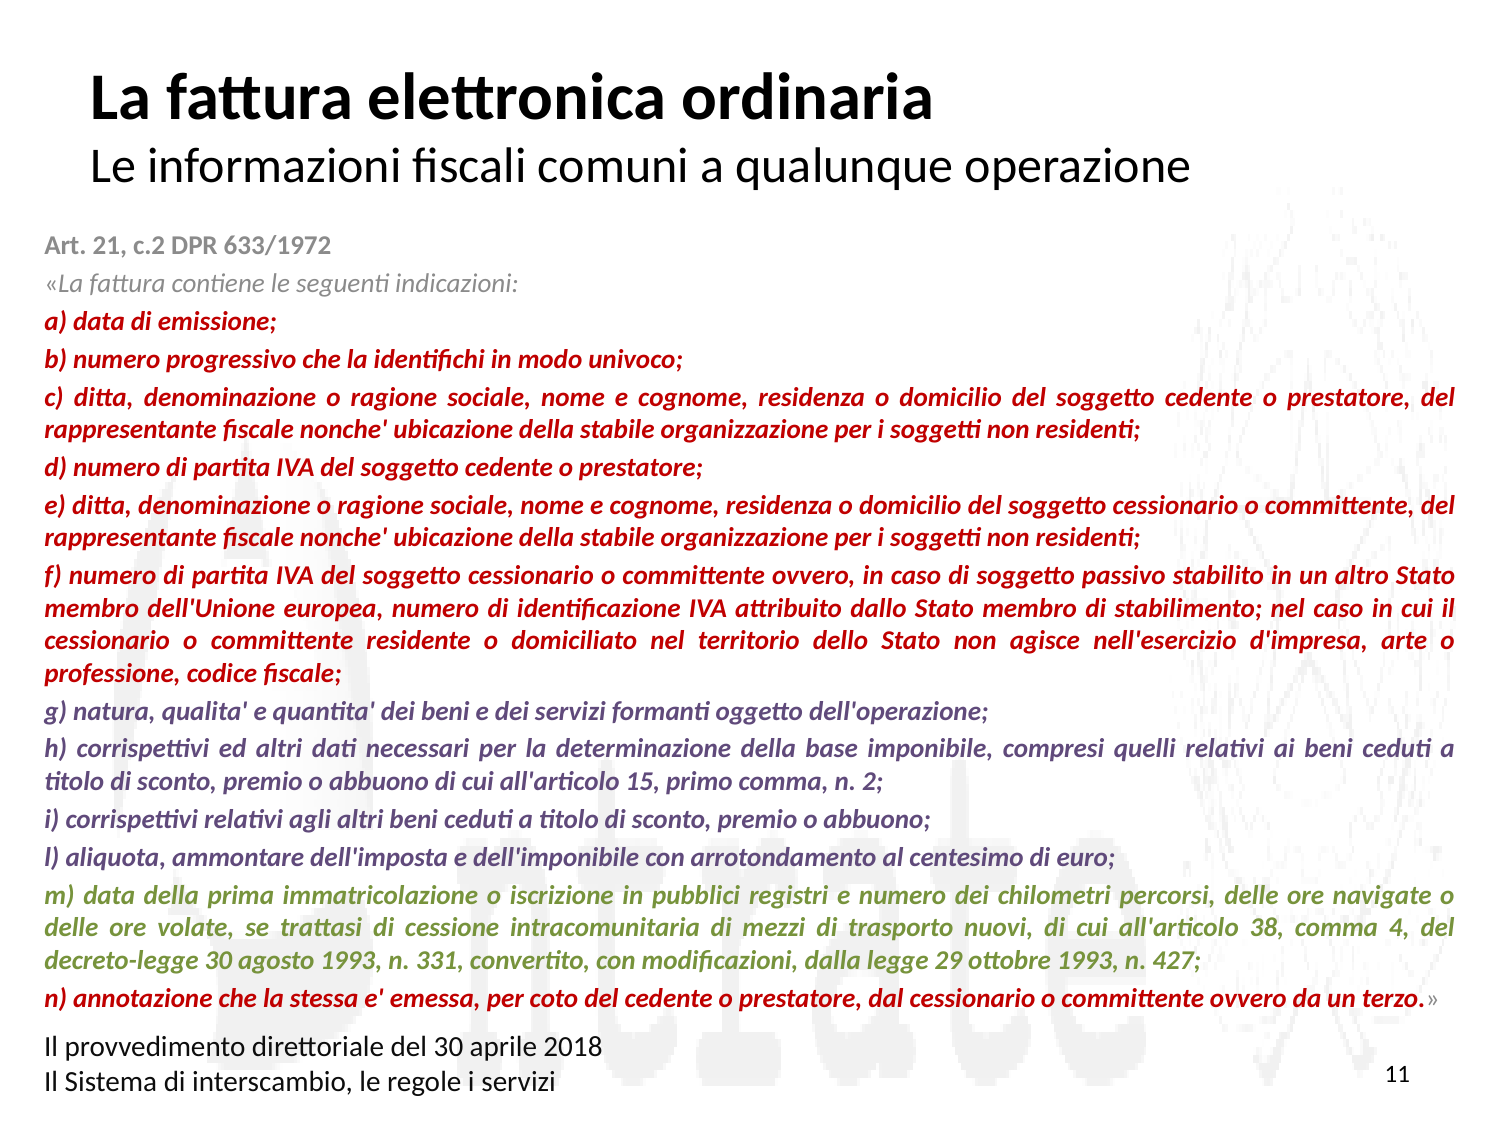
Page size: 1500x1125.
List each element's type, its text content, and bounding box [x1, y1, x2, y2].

slide_number 11 [1074, 1042, 1425, 1103]
title La fattura elettronica ordinaria Le informazioni fiscali comuni a qualunque operazione [75, 45, 1425, 233]
text_box Il provvedimento direttoriale del 30 aprile 2018 Il Sistema di interscambio, le regole i servizi [29, 1020, 1034, 1105]
text_box Art. 21, c.2 DPR 633/1972 «La fattura contiene le seguenti indicazioni: a) data di emissione; b) numero progressivo che la identifichi in modo univoco; c) ditta, denominazione o ragione sociale, nome e cognome, residenza o domicilio del soggetto cedente o prestatore, del rappresentante fiscale nonche' ubicazione della stabile organizzazione per i soggetti non residenti; d) numero di partita IVA del soggetto cedente o prestatore; e) ditta, denominazione o ragione sociale, nome e cognome, residenza o domicilio del soggetto cessionario o committente, del rappresentante fiscale nonche' ubicazione della stabile organizzazione per i soggetti non residenti; f) numero di partita IVA del soggetto cessionario o committente ovvero, in caso di soggetto passivo stabilito in un altro Stato membro dell'Unione europea, numero di identificazione IVA attribuito dallo Stato membro di stabilimento; nel caso in cui il cessionario o committente residente o domiciliato nel territorio dello Stato non agisce nell'esercizio d'impresa, arte o professione, codice fiscale; g) natura, qualita' e quantita' dei beni e dei servizi formanti oggetto dell'operazione; h) corrispettivi ed altri dati necessari per la determinazione della base imponibile, compresi quelli relativi ai beni ceduti a titolo di sconto, premio o abbuono di cui all'articolo 15, primo comma, n. 2; i) corrispettivi relativi agli altri beni ceduti a titolo di sconto, premio o abbuono; l) aliquota, ammontare dell'imposta e dell'imponibile con arrotondamento al centesimo di euro; m) data della prima immatricolazione o iscrizione in pubblici registri e numero dei chilometri percorsi, delle ore navigate o delle ore volate, se trattasi di cessione intracomunitaria di mezzi di trasporto nuovi, di cui all'articolo 38, comma 4, del decreto-legge 30 agosto 1993, n. 331, convertito, con modificazioni, dalla legge 29 ottobre 1993, n. 427; n) annotazione che la stessa e' emessa, per coto del cedente o prestatore, dal cessionario o committente ovvero da un terzo.» [29, 172, 1471, 1020]
picture [1034, 1020, 1459, 1094]
